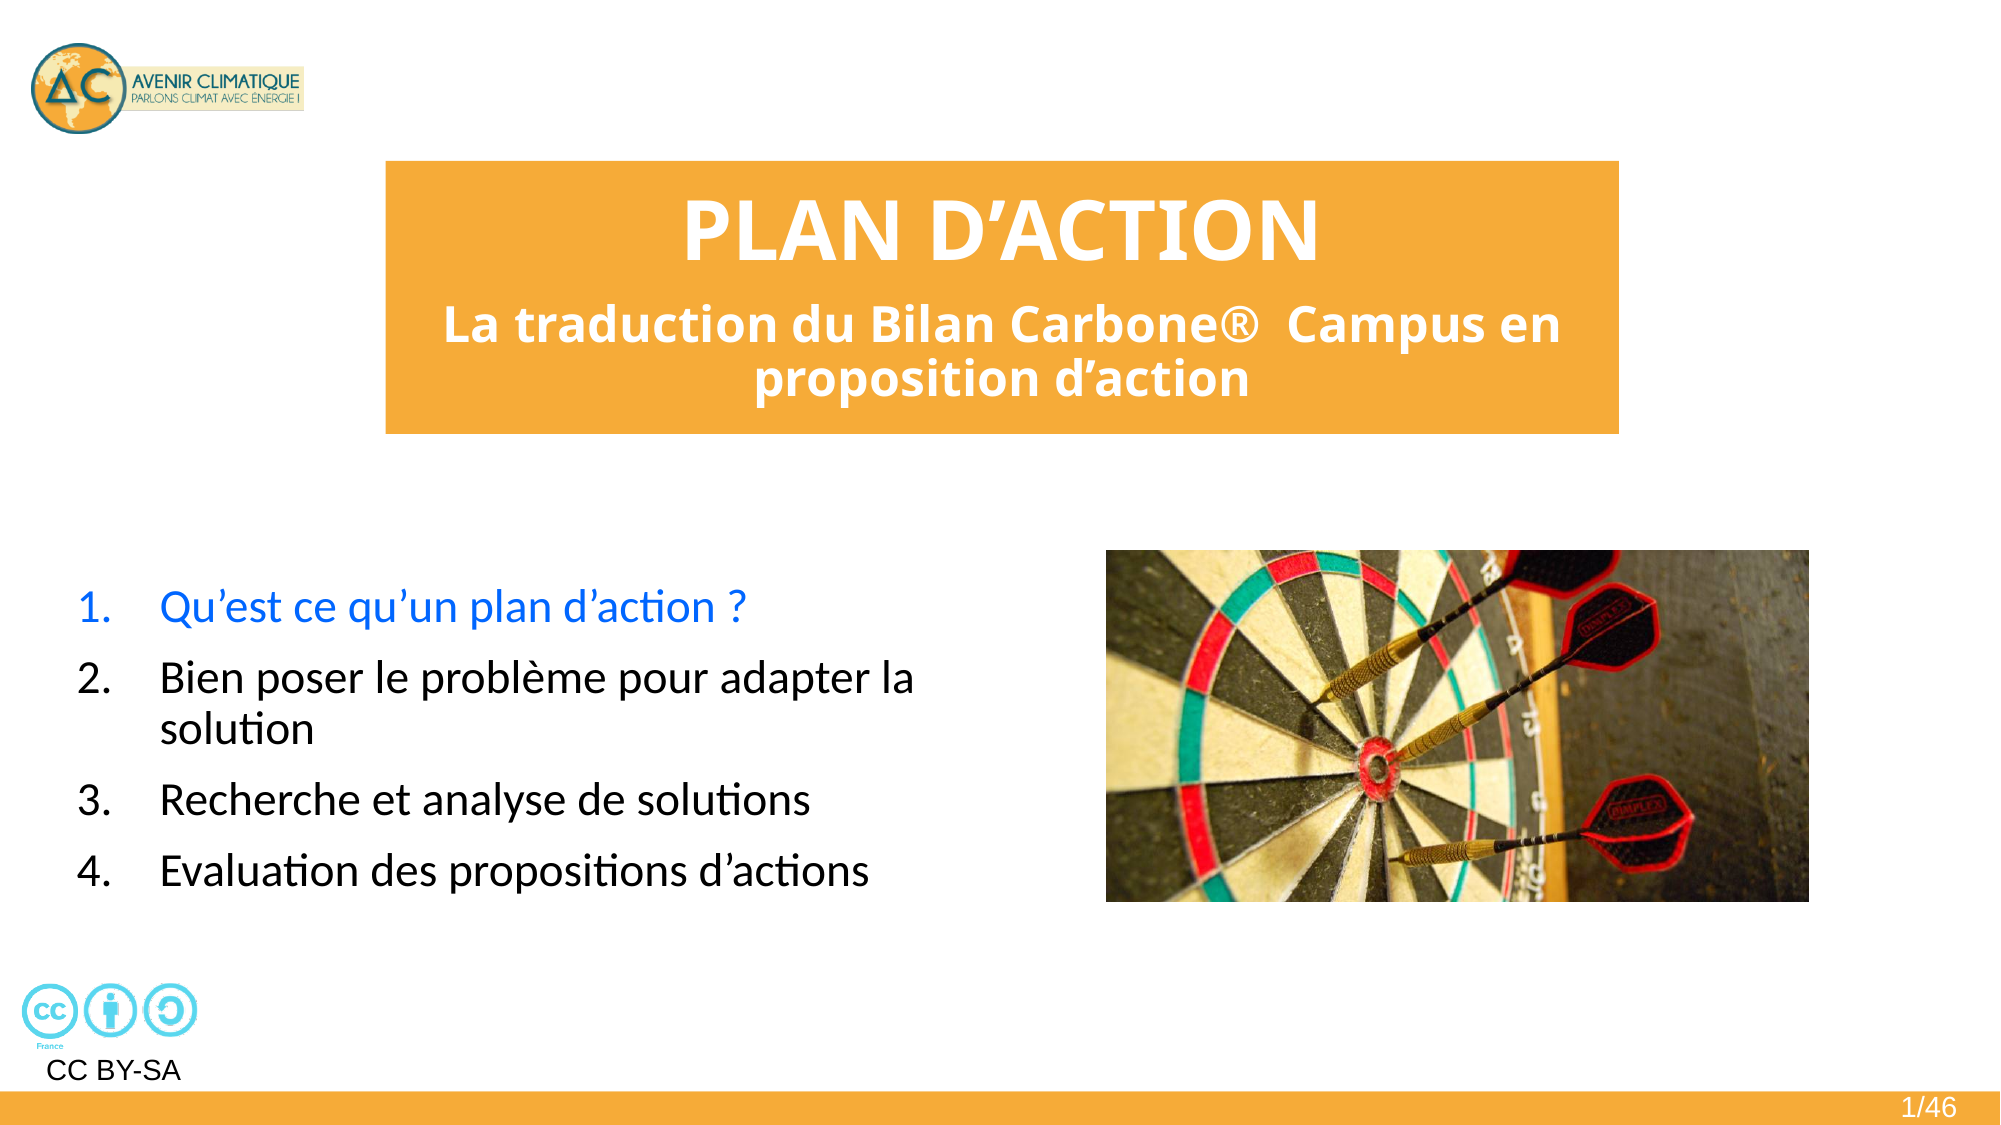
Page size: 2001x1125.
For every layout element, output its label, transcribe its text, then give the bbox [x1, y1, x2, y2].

text_box 1/46 [1885, 1081, 2000, 1125]
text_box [19, 975, 209, 1095]
text_box Qu’est ce qu’un plan d’action ? Bien poser le problème pour adapter la solution Recherche et analyse de solutions Evaluation des propositions d’actions [61, 574, 1071, 906]
picture [1106, 550, 1809, 902]
text_box PLAN D’ACTION La traduction du Bilan Carbone® Campus en proposition d’action [385, 160, 1619, 434]
text_box [0, 1091, 1885, 1125]
picture [31, 43, 304, 134]
